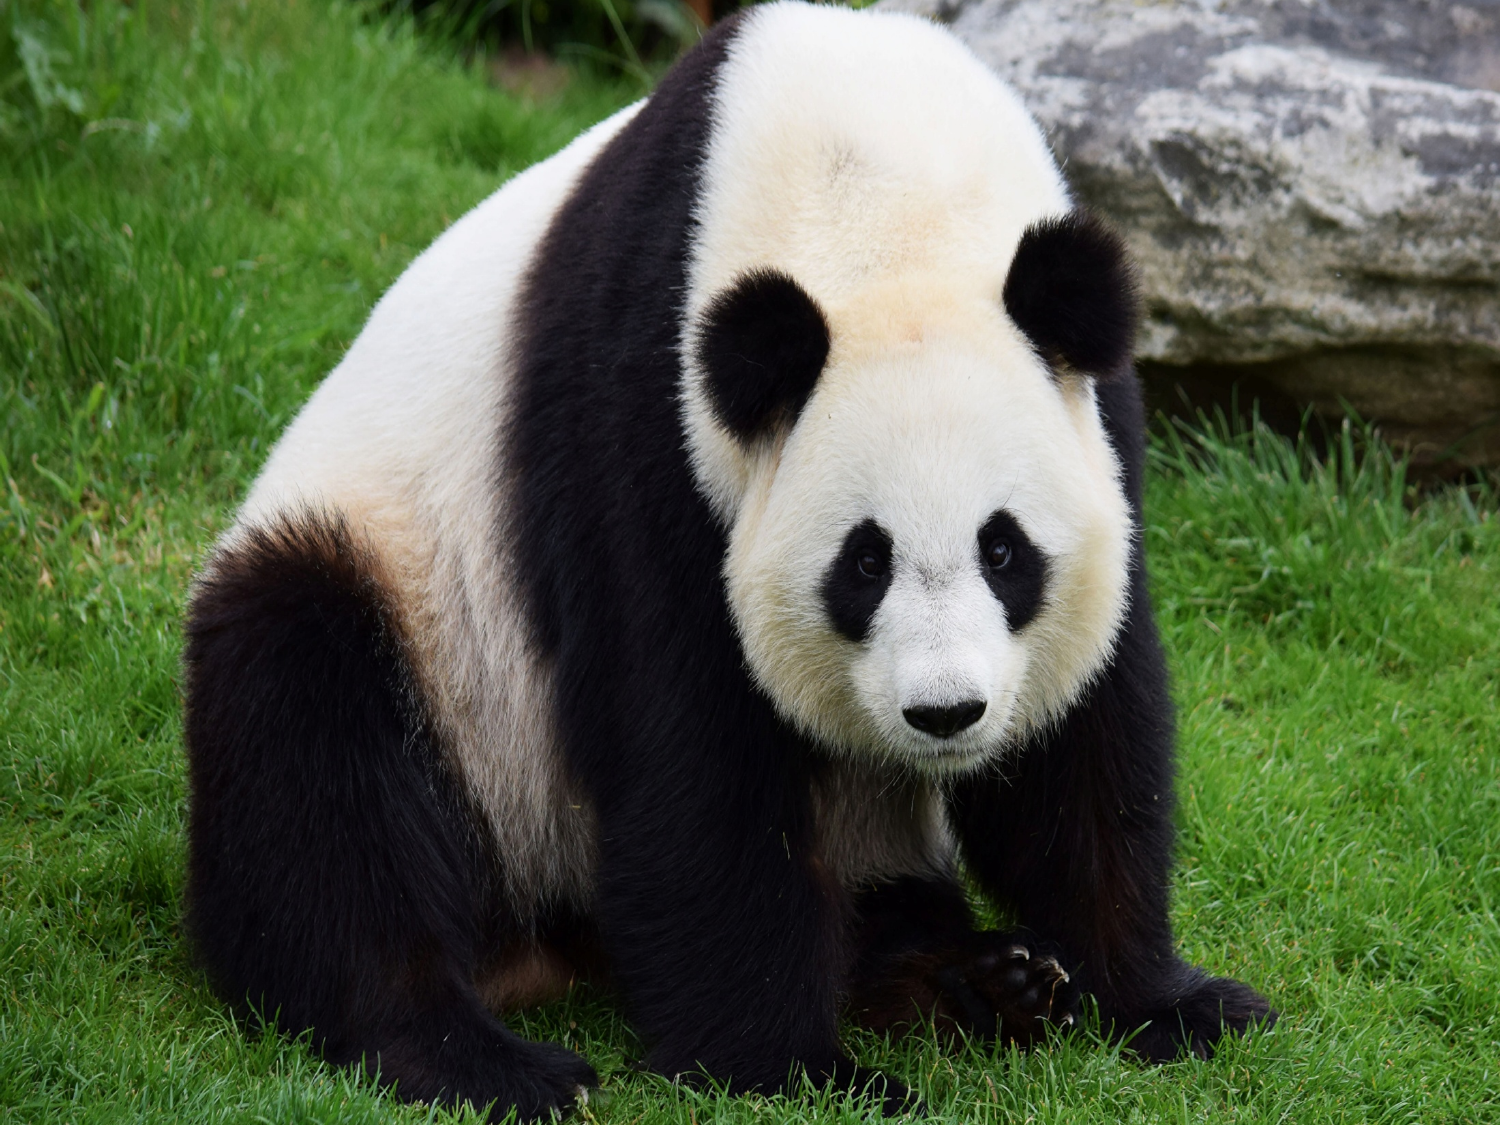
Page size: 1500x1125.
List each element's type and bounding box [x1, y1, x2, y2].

list [0, 0, 1500, 1125]
